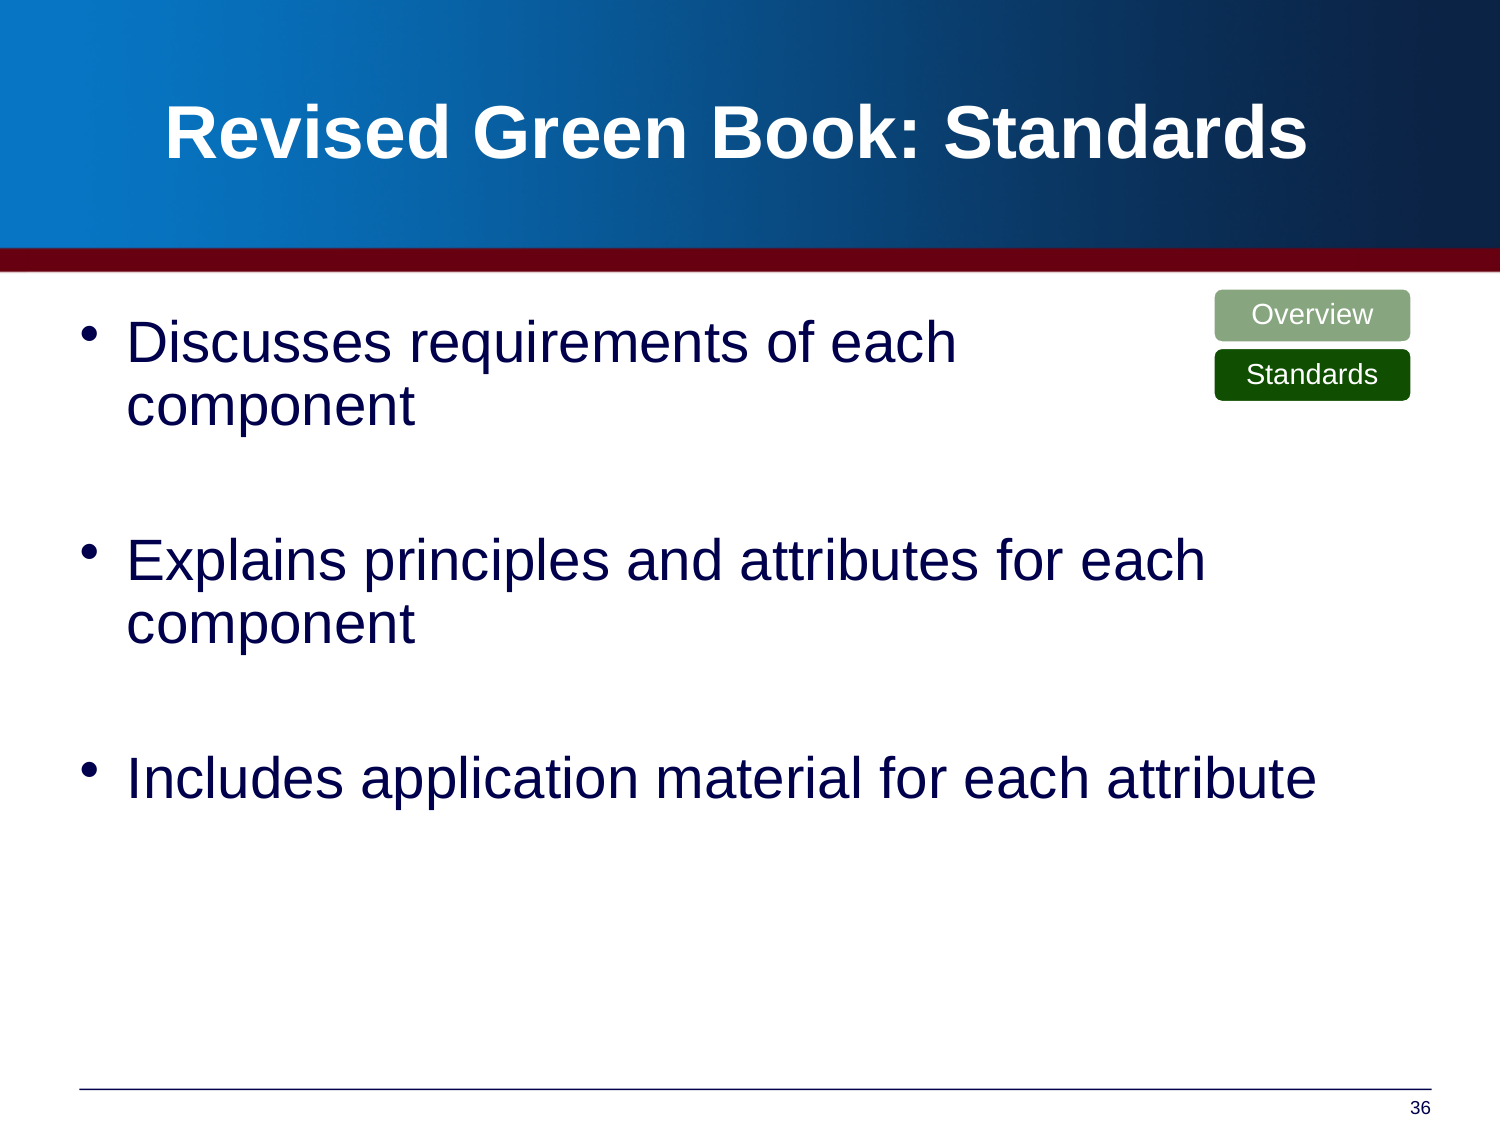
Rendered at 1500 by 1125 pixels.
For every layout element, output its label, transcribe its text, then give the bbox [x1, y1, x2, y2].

picture [0, 0, 1500, 1125]
slide_number 36 [1343, 1095, 1432, 1125]
title Revised Green Book: Standards [74, 49, 1416, 226]
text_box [1212, 287, 1413, 404]
list Discusses requirements of each component Explains principles and attributes for each component Includes application material for each attribute [79, 312, 1418, 1067]
